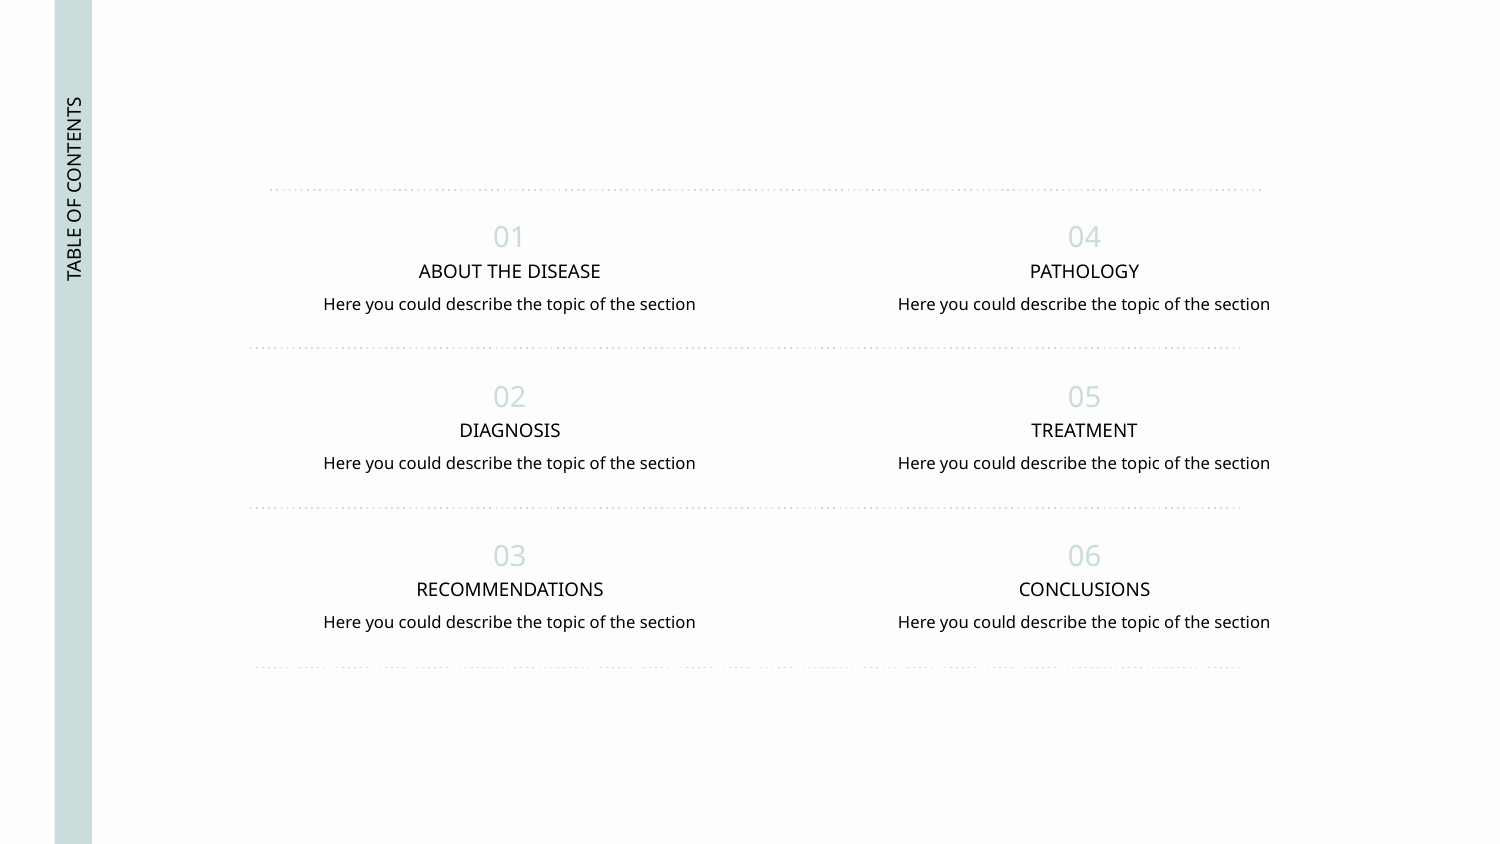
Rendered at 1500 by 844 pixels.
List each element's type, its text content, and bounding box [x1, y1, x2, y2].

title 03 [463, 528, 557, 588]
title 04 [1038, 210, 1131, 269]
title 05 [1038, 369, 1131, 428]
subtitle Here you could describe the topic of the section [273, 297, 747, 329]
title RECOMMENDATIONS [246, 562, 774, 616]
subtitle Here you could describe the topic of the section [273, 457, 747, 488]
title ABOUT THE DISEASE [246, 244, 774, 297]
title DIAGNOSIS [246, 403, 774, 457]
title 06 [1038, 528, 1131, 588]
title 01 [463, 210, 557, 269]
title PATHOLOGY [820, 244, 1349, 297]
subtitle Here you could describe the topic of the section [848, 297, 1321, 329]
title 02 [463, 369, 557, 428]
subtitle Here you could describe the topic of the section [273, 616, 747, 647]
title TREATMENT [820, 403, 1349, 457]
title CONCLUSIONS [820, 562, 1349, 616]
subtitle Here you could describe the topic of the section [848, 616, 1321, 647]
subtitle Here you could describe the topic of the section [848, 457, 1321, 488]
title TABLE OF CONTENTS [56, 82, 91, 788]
